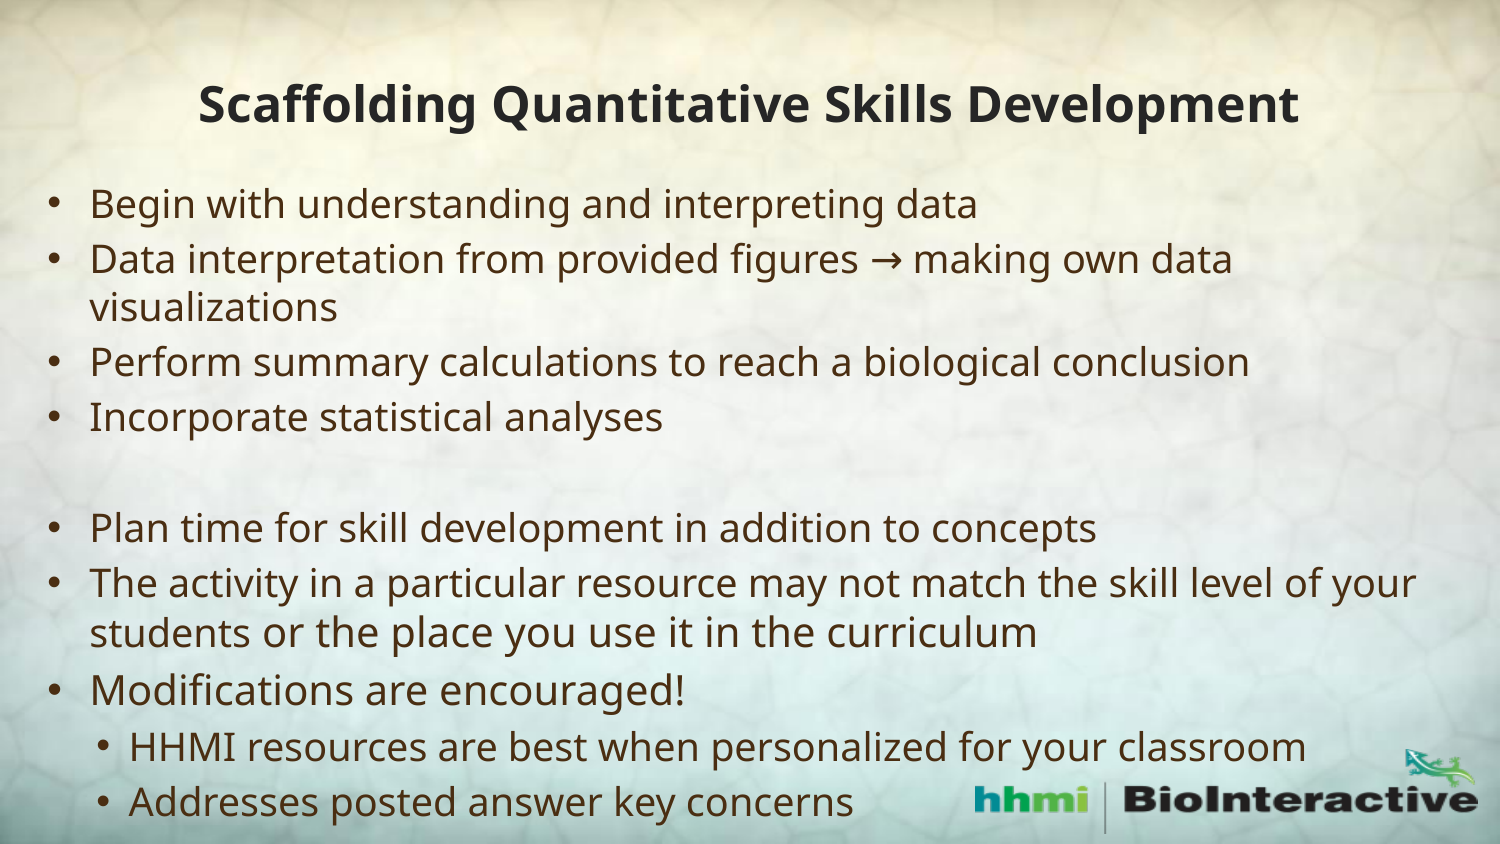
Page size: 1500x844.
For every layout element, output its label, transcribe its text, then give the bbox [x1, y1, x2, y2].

list Begin with understanding and interpreting data Data interpretation from provided figures → making own data visualizations Perform summary calculations to reach a biological conclusion Incorporate statistical analyses Plan time for skill development in addition to concepts The activity in a particular resource may not match the skill level of your students or the place you use it in the curriculum Modifications are encouraged! HHMI resources are best when personalized for your classroom Addresses posted answer key concerns [33, 171, 1475, 772]
title Scaffolding Quantitative Skills Development [99, 65, 1400, 171]
picture [0, 0, 1500, 844]
